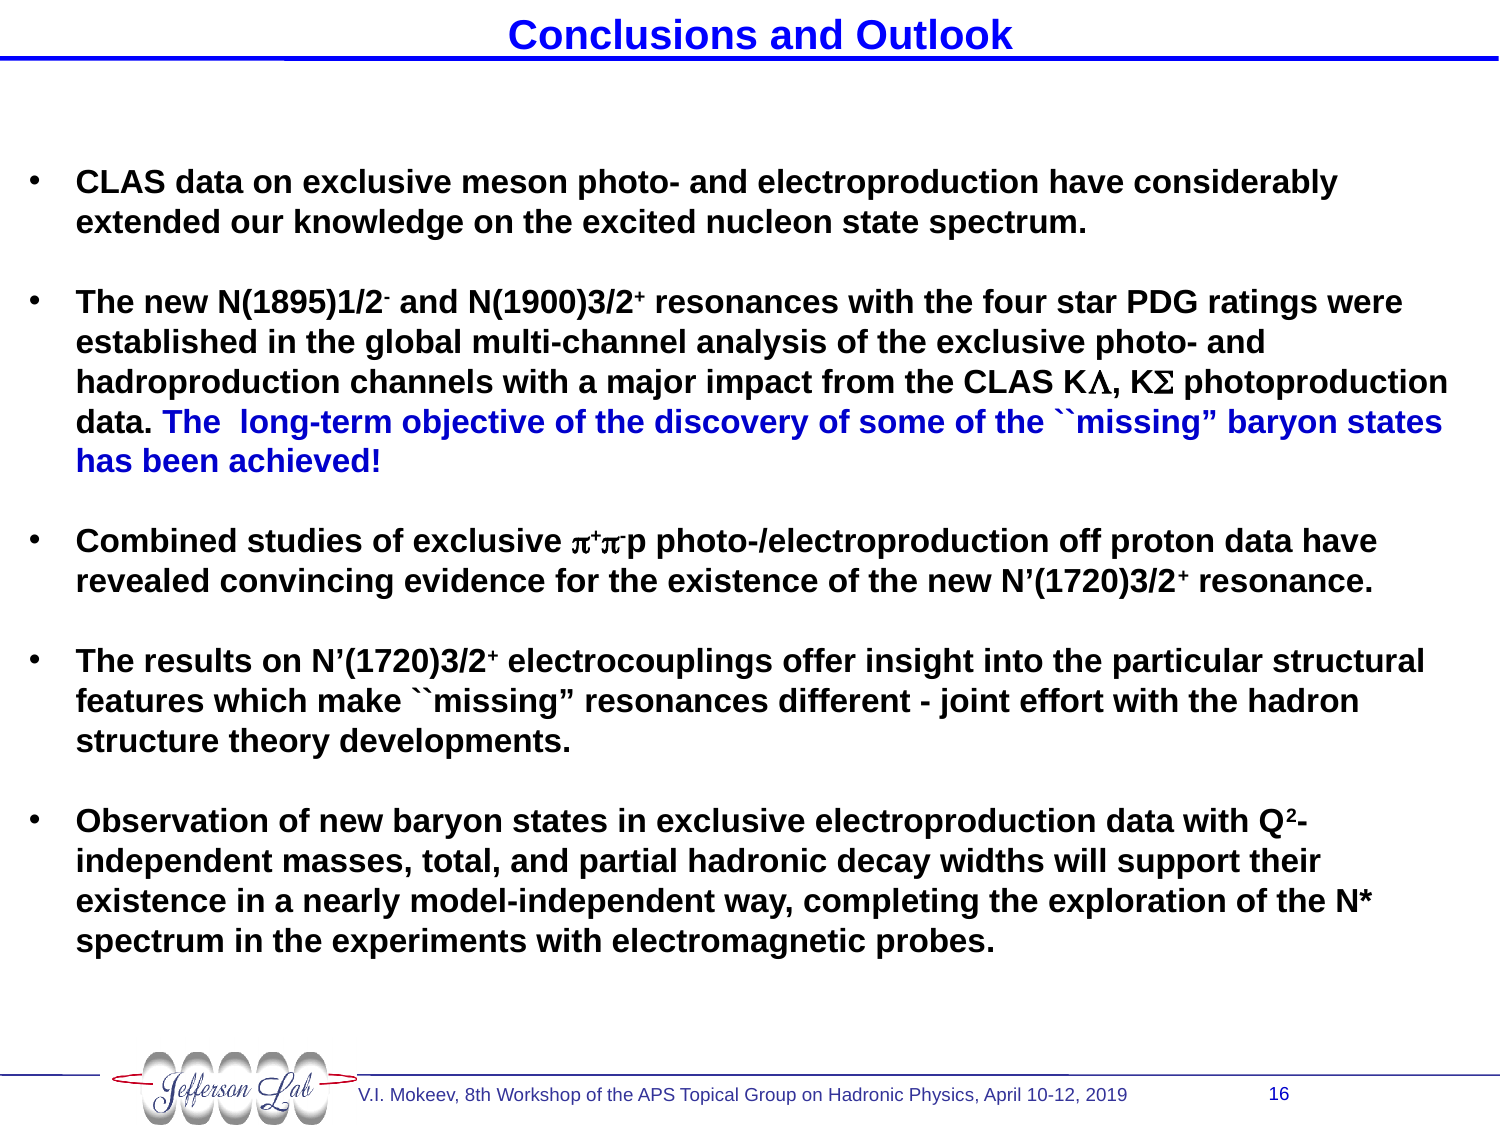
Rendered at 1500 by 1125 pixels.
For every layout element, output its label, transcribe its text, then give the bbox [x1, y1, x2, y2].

text_box 16 [1253, 1073, 1305, 1112]
text_box CLAS data on exclusive meson photo- and electroproduction have considerably extended our knowledge on the excited nucleon state spectrum. The new N(1895)1/2- and N(1900)3/2+ resonances with the four star PDG ratings were established in the global multi-channel analysis of the exclusive photo- and hadroproduction channels with a major impact from the CLAS KL, KS photoproduction data. The long-term objective of the discovery of some of the ``missing” baryon states has been achieved! Combined studies of exclusive p+p-p photo-/electroproduction off proton data have revealed convincing evidence for the existence of the new N’(1720)3/2+ resonance. The results on N’(1720)3/2+ electrocouplings offer insight into the particular structural features which make ``missing” resonances different - joint effort with the hadron structure theory developments. Observation of new baryon states in exclusive electroproduction data with Q2-independent masses, total, and partial hadronic decay widths will support their existence in a nearly model-independent way, completing the exploration of the N* spectrum in the experiments with electromagnetic probes. [13, 112, 1484, 1046]
picture [112, 1046, 357, 1125]
title Conclusions and Outlook [10, 0, 1500, 114]
